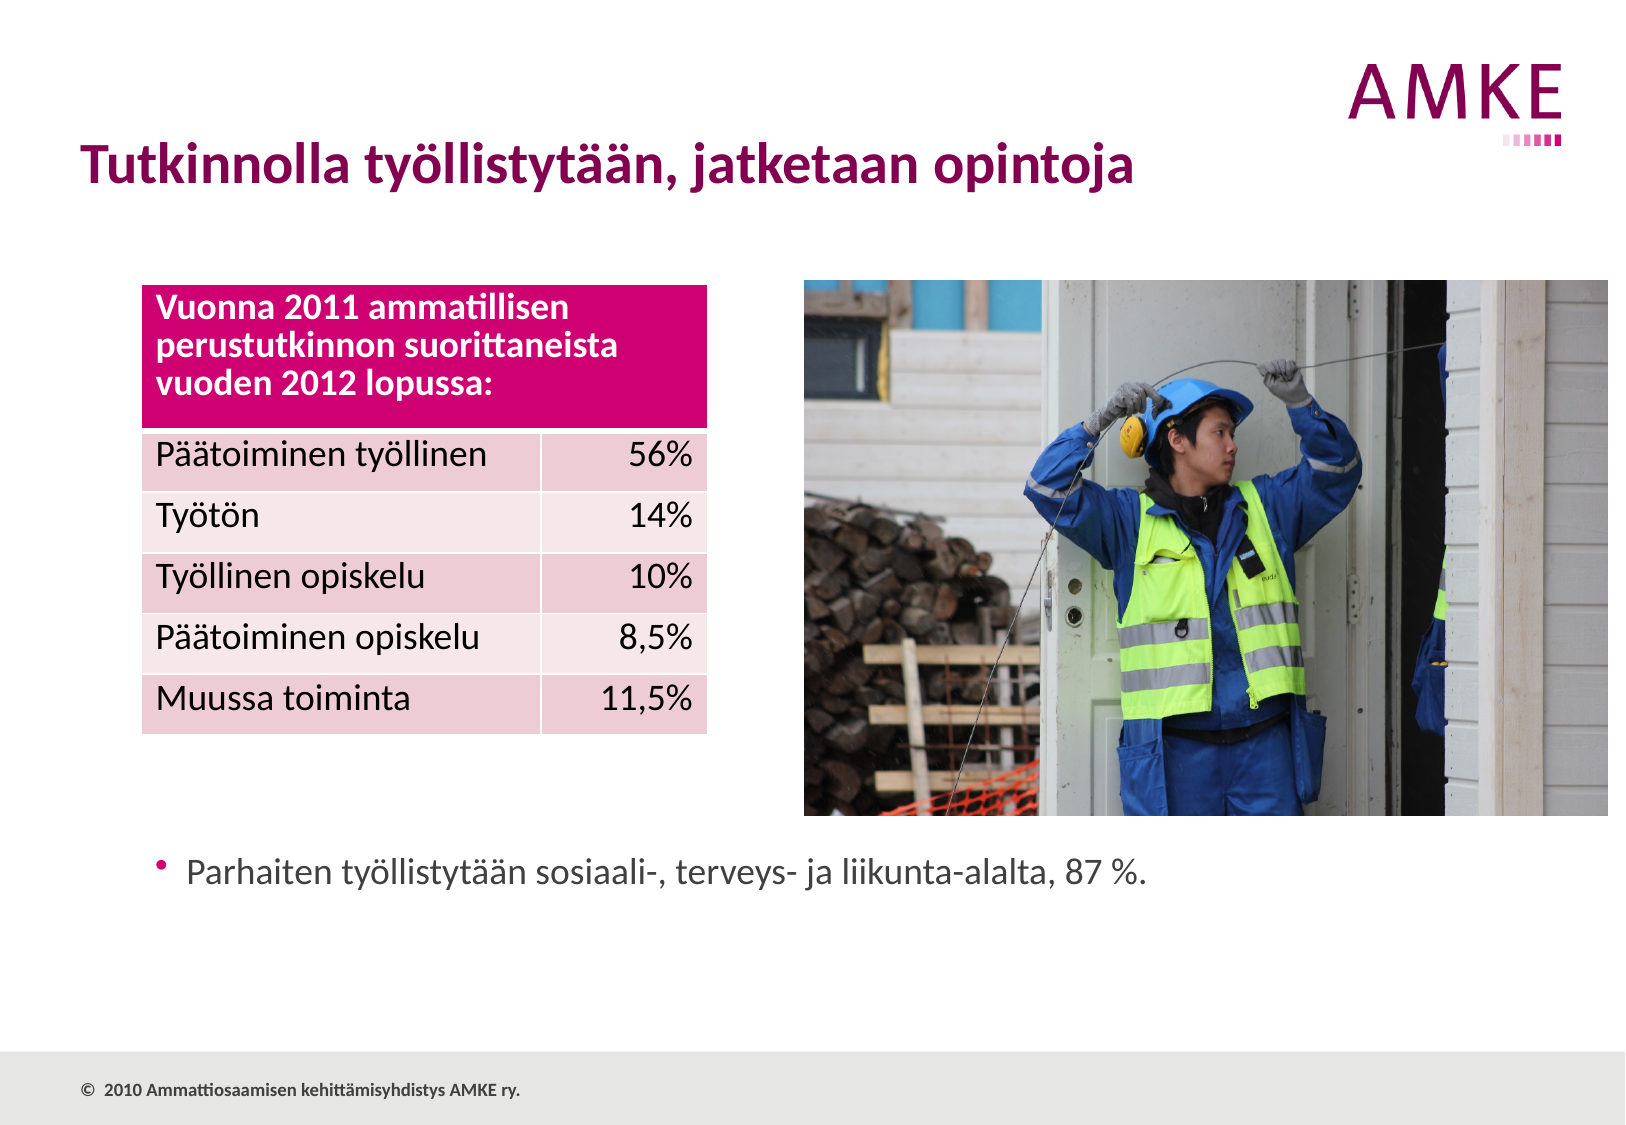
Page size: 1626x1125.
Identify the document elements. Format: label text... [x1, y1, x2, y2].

table_cell Muussa toiminta [142, 675, 540, 734]
table_cell 14% [542, 493, 707, 552]
table_cell 8,5% [542, 614, 707, 673]
picture [1348, 64, 1561, 146]
table_cell Työtön [142, 493, 540, 552]
table_cell Päätoiminen työllinen [142, 434, 540, 491]
list Parhaiten työllistytään sosiaali-, terveys- ja liikunta-alalta, 87 %. [139, 839, 1274, 1125]
picture [804, 280, 1608, 817]
table_cell 11,5% [542, 675, 707, 734]
table_cell Päätoiminen opiskelu [142, 614, 540, 673]
table_cell 56% [542, 434, 707, 491]
table_header Vuonna 2011 ammatillisen perustutkinnon suorittaneista vuoden 2012 lopussa: [142, 285, 707, 428]
title Tutkinnolla työllistytään, jatketaan opintoja [65, 104, 1186, 216]
table_cell Työllinen opiskelu [142, 554, 540, 613]
table_cell 10% [542, 554, 707, 613]
